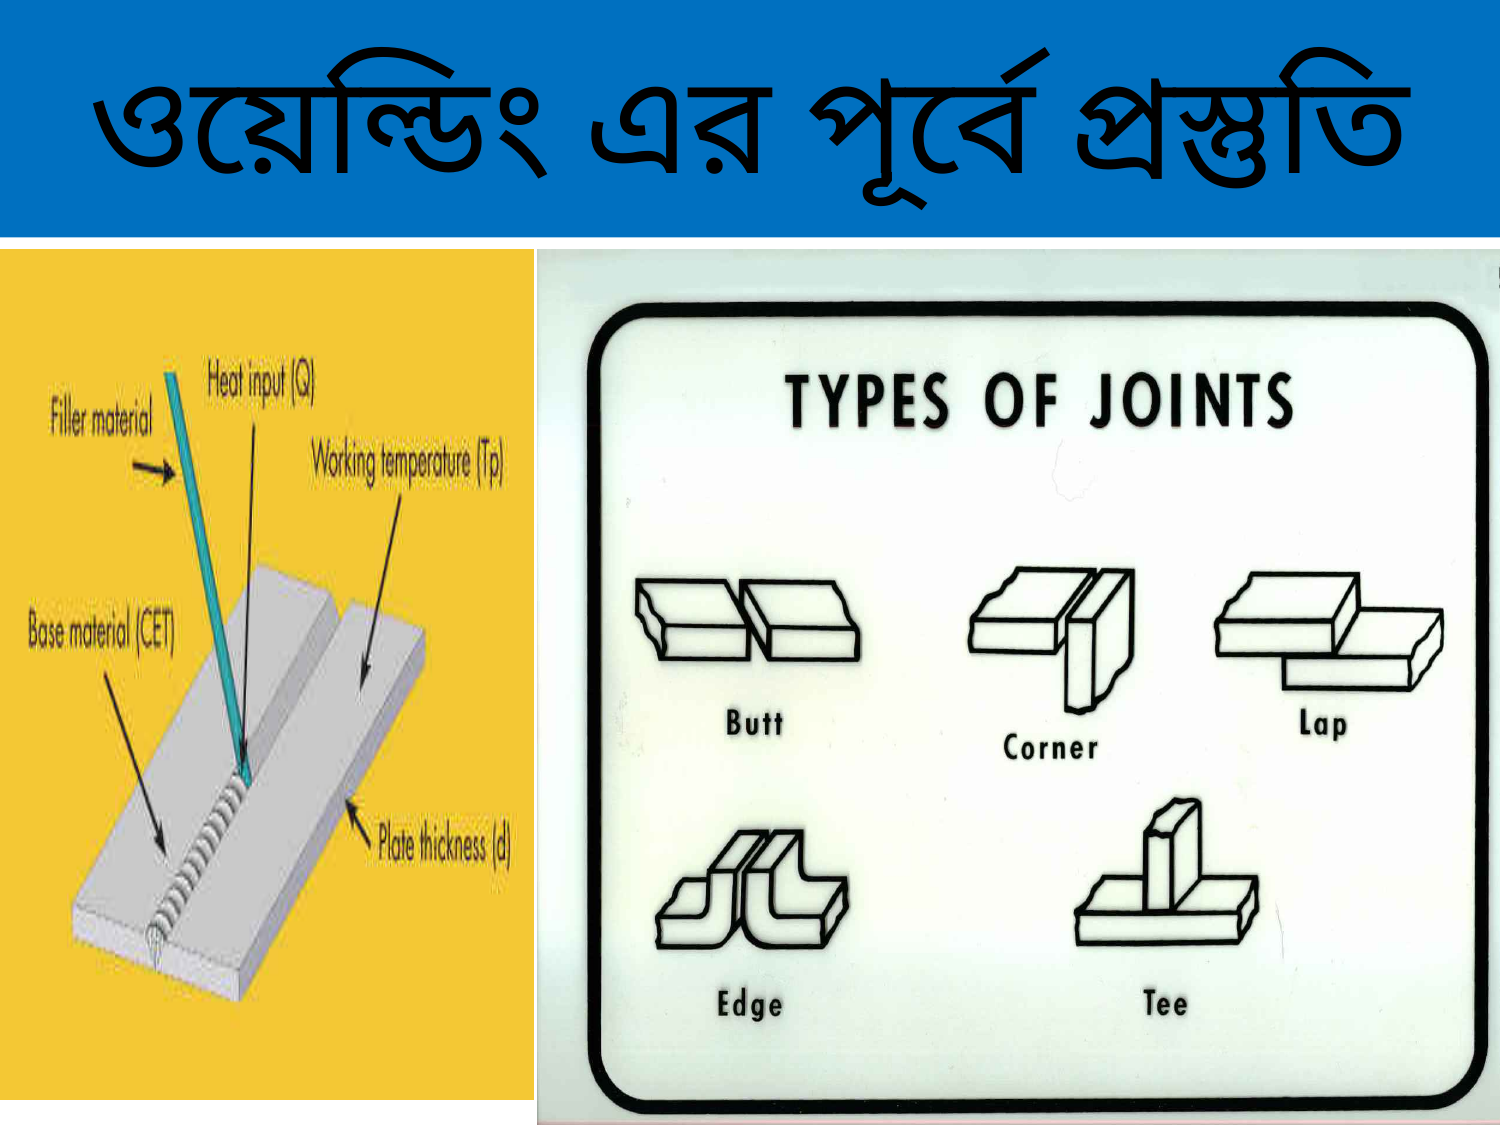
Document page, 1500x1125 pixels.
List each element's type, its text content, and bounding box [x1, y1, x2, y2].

title ওয়েল্ডিং এর পূর্বে প্রস্তুতি [0, 0, 1500, 238]
picture [0, 249, 534, 1101]
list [537, 249, 1500, 1125]
